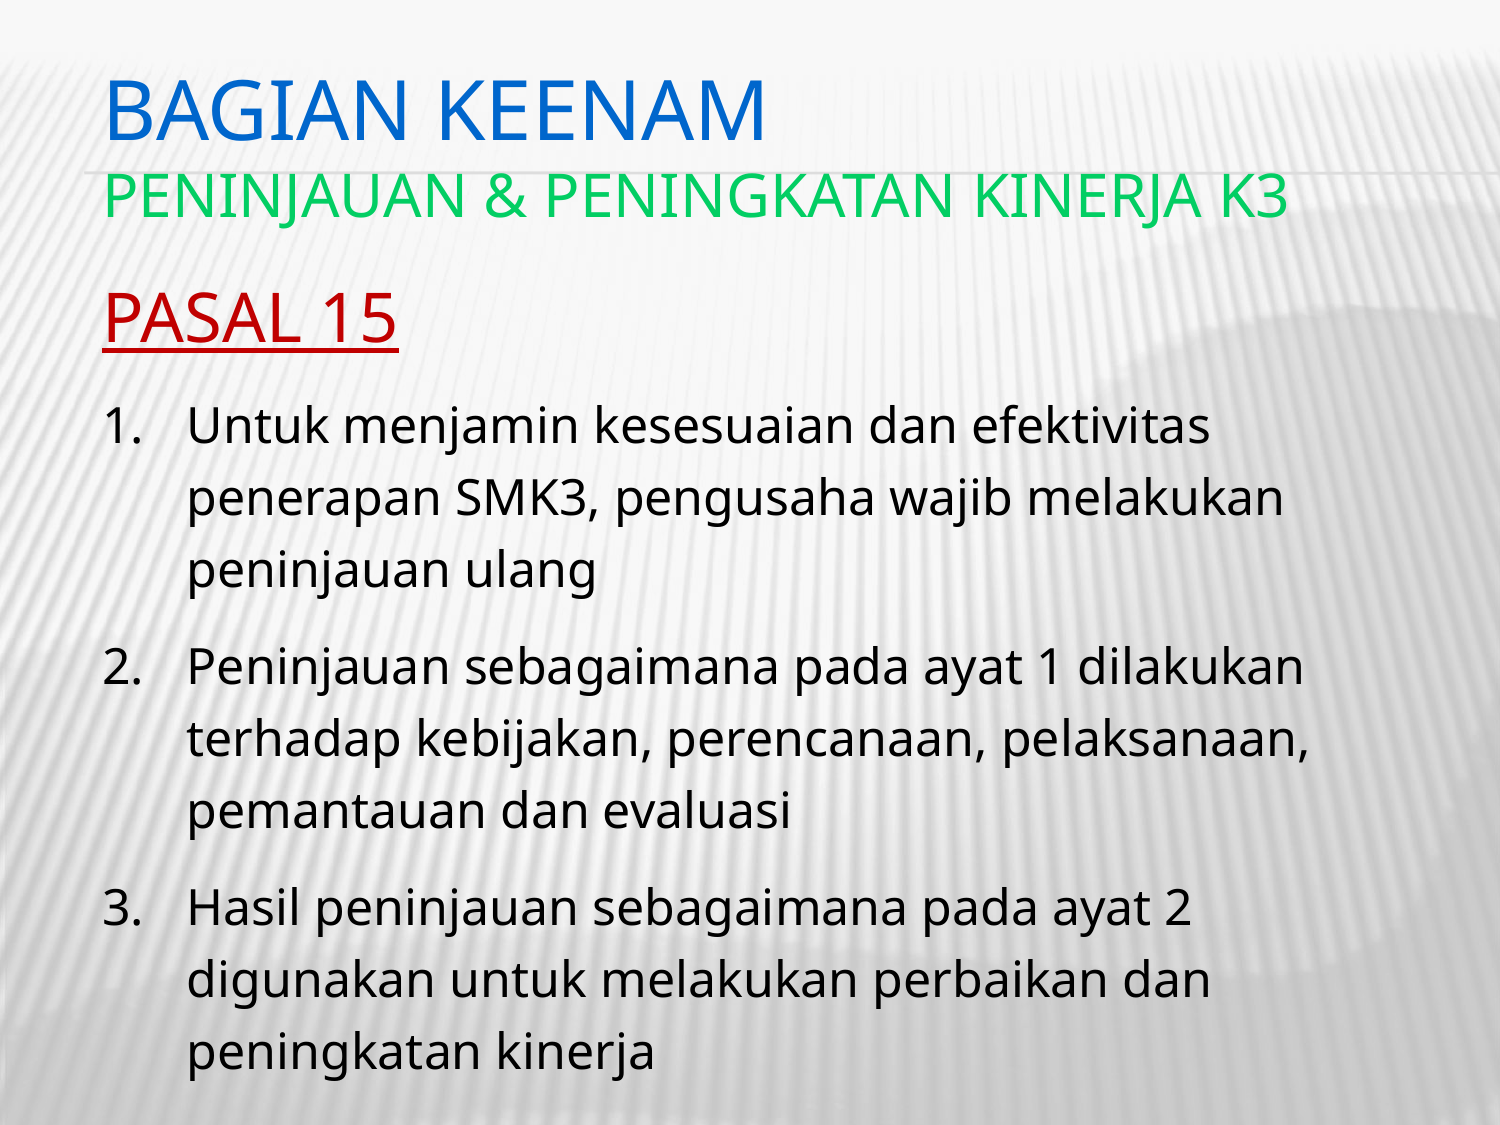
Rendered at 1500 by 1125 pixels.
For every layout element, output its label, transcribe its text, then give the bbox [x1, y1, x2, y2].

text_box BAGIAN KEENAM Peninjauan & peningkatan kinerja k3 [87, 50, 1450, 238]
list PASAL 15 Untuk menjamin kesesuaian dan efektivitas penerapan SMK3, pengusaha wajib melakukan peninjauan ulang Peninjauan sebagaimana pada ayat 1 dilakukan terhadap kebijakan, perencanaan, pelaksanaan, pemantauan dan evaluasi Hasil peninjauan sebagaimana pada ayat 2 digunakan untuk melakukan perbaikan dan peningkatan kinerja [87, 249, 1450, 1088]
